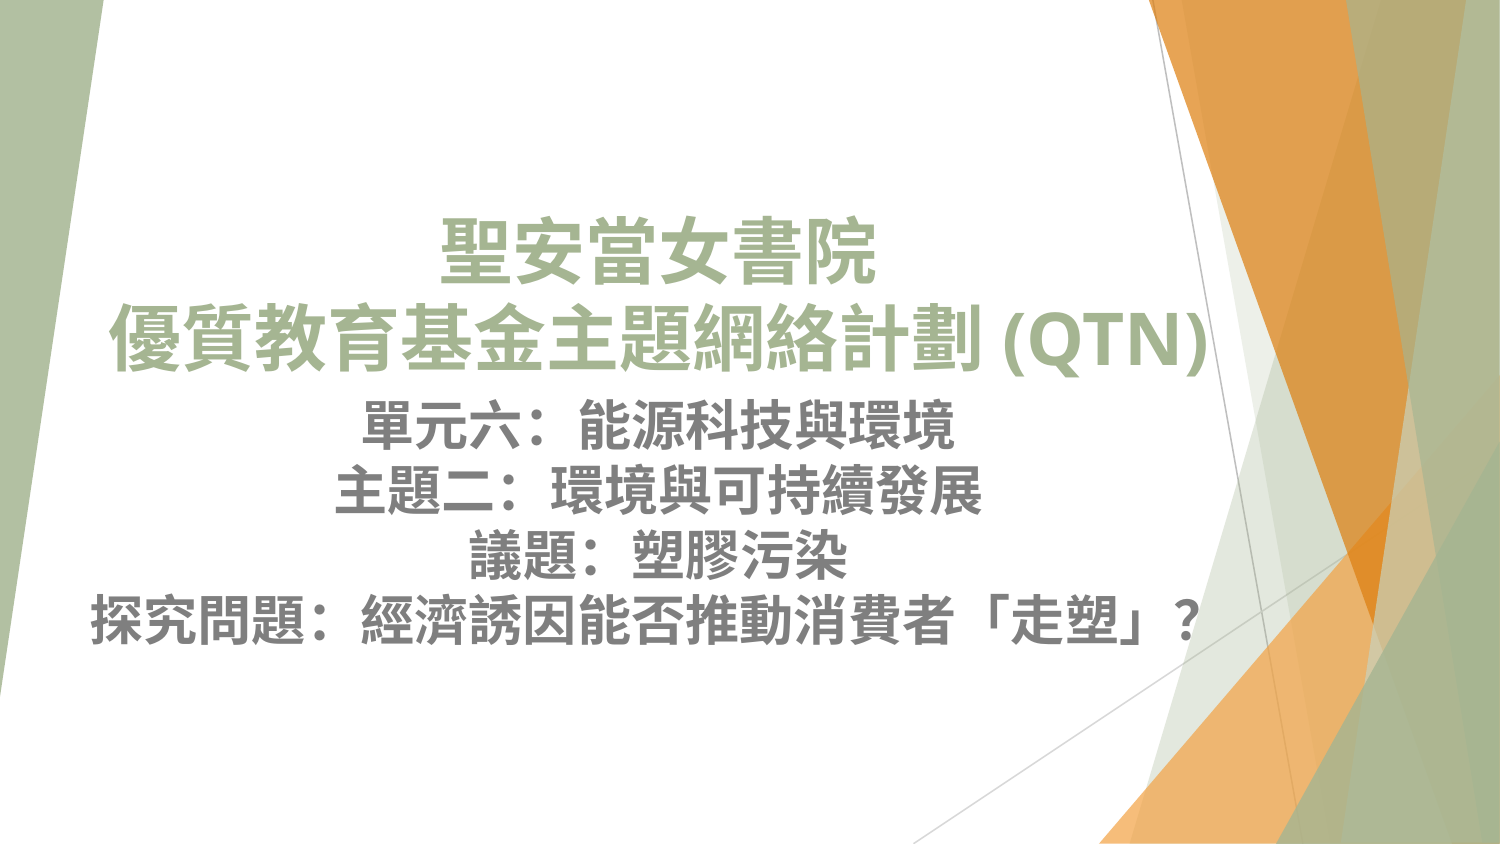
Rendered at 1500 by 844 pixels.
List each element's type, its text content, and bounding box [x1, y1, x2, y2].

subtitle 單元六：能源科技與環境 主題二：環境與可持續發展 議題：塑膠污染 探究問題：經濟誘因能否推動消費者「走塑」？ [61, 385, 1257, 521]
title 聖安當女書院 優質教育基金主題網絡計劃(QTN) [61, 183, 1257, 385]
